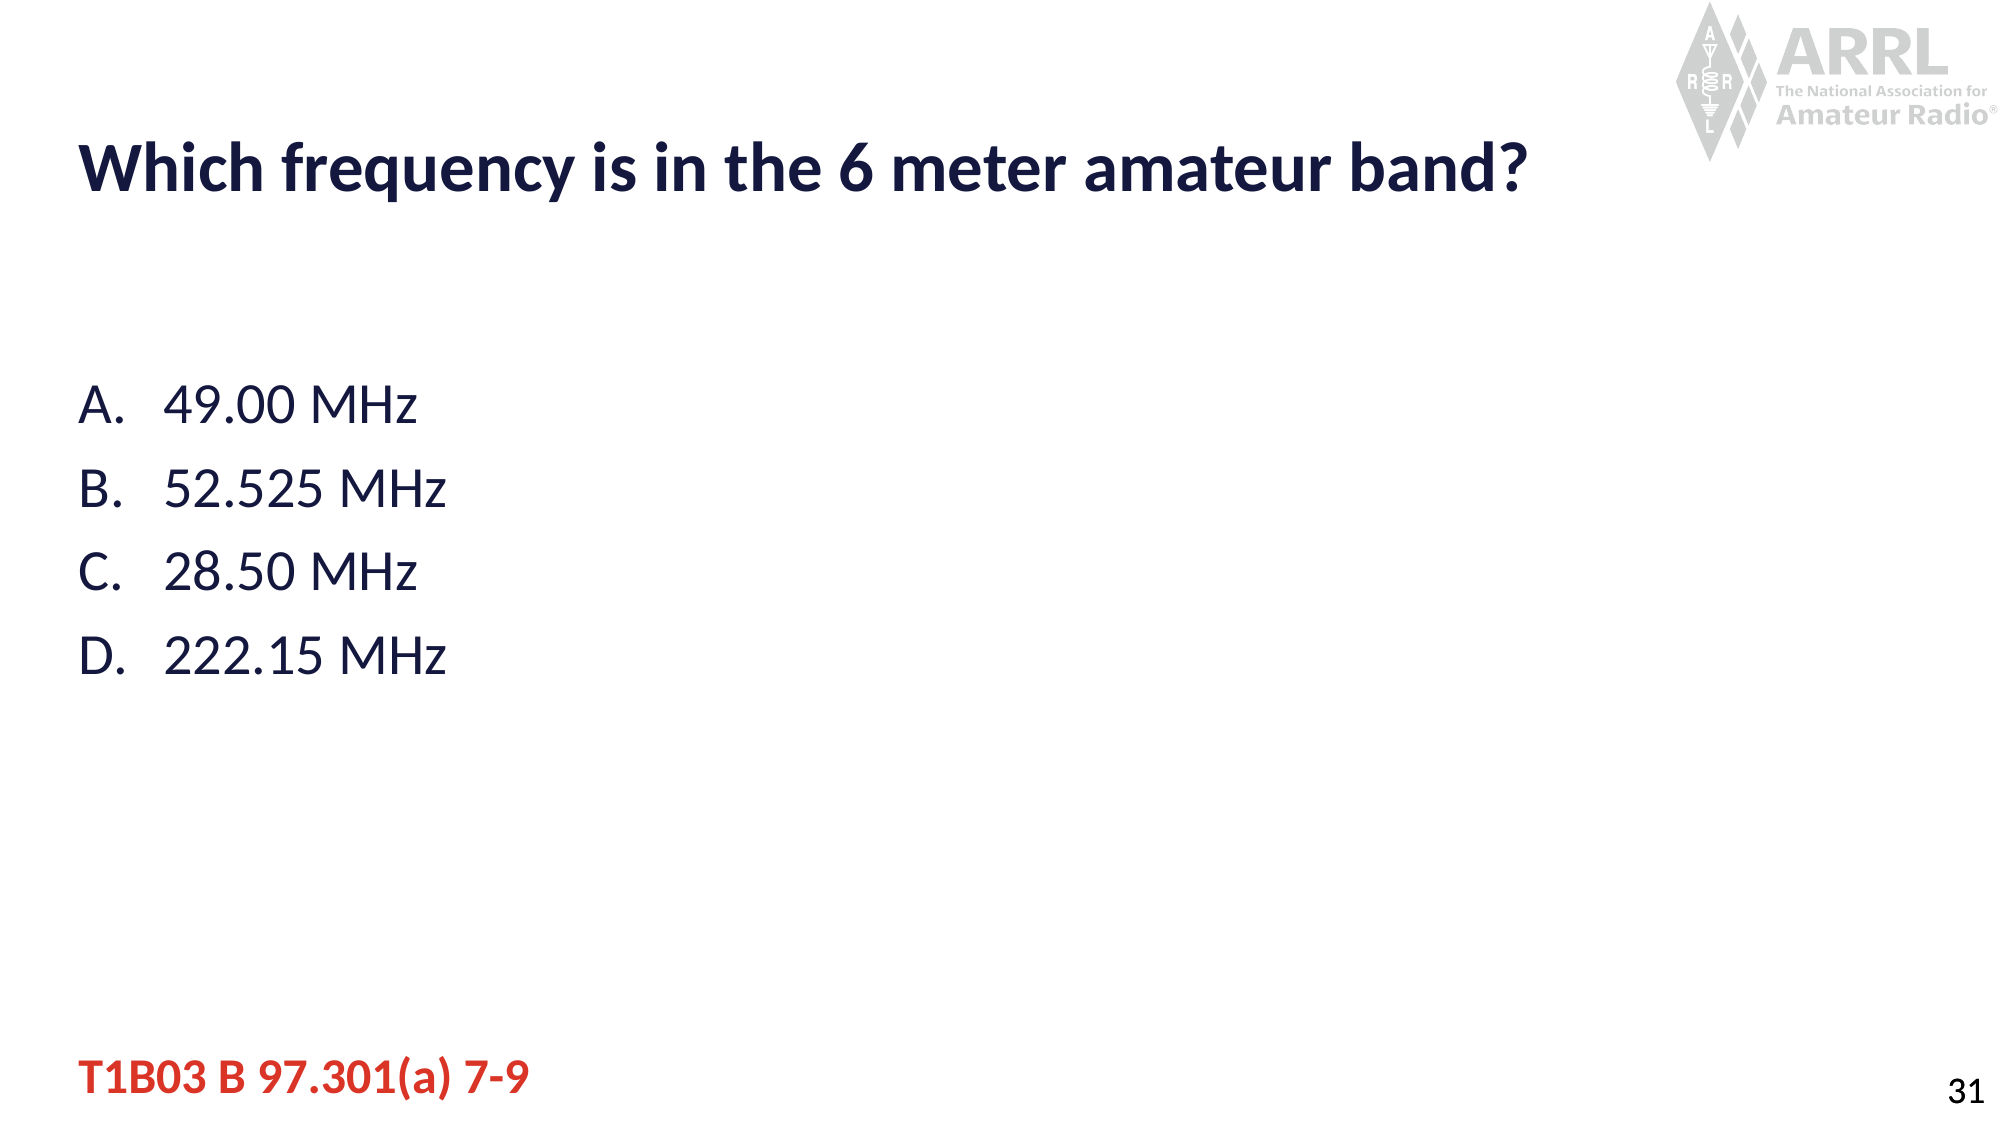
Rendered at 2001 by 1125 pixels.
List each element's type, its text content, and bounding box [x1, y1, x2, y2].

title Which frequency is in the 6 meter amateur band? [63, 59, 1863, 278]
list 49.00 MHz 52.525 MHz 28.50 MHz 222.15 MHz [63, 365, 1863, 989]
picture [1674, 0, 2000, 164]
text_box T1B03 B 97.301(a) 7-9 [63, 1036, 921, 1112]
